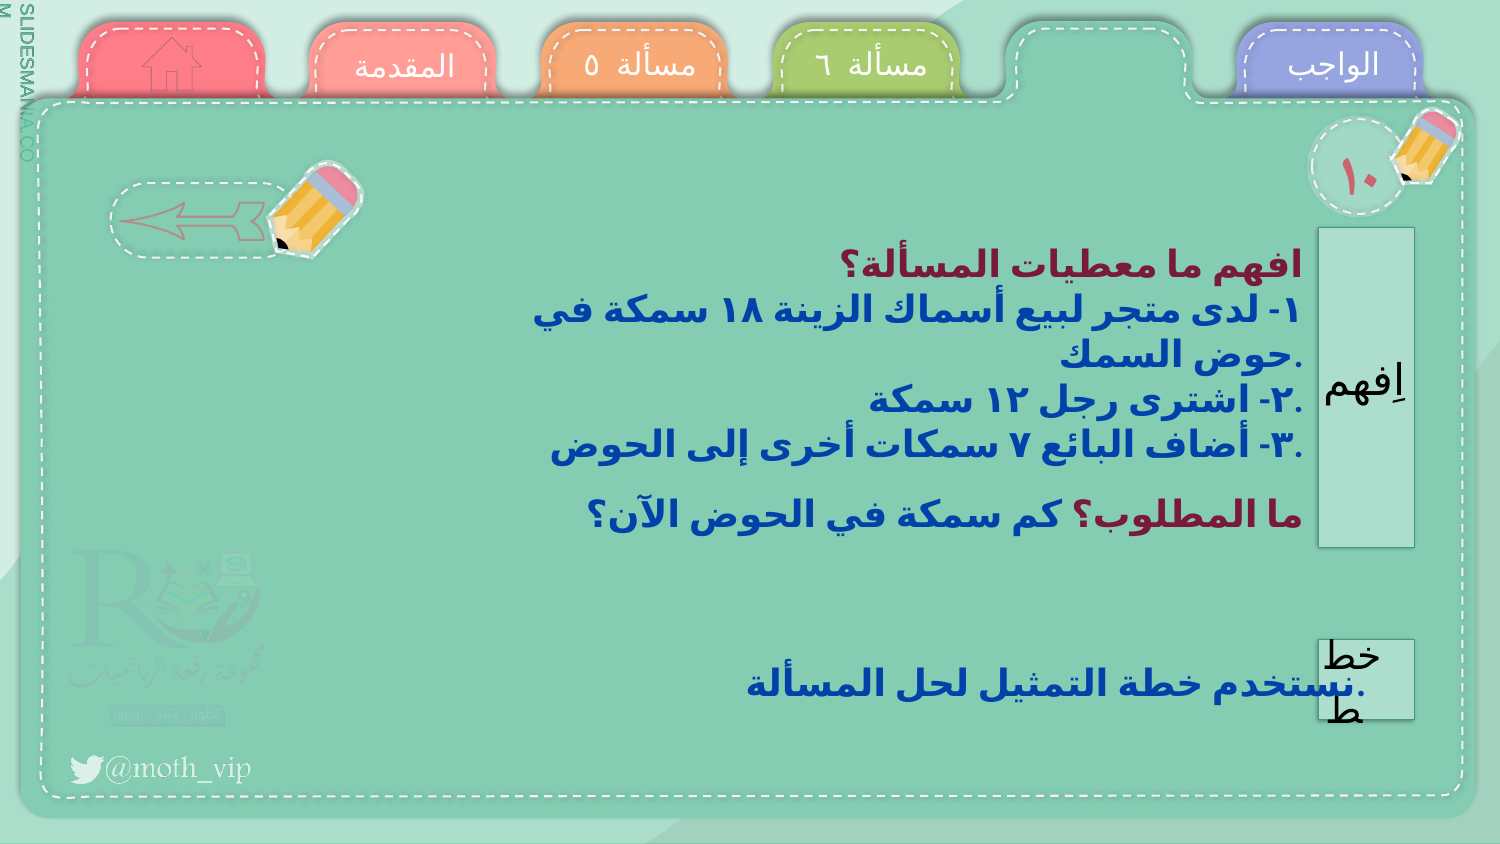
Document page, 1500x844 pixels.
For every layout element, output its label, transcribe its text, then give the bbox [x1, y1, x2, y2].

text_box مسألة ٦ [774, 38, 968, 88]
text_box خطط [1311, 608, 1434, 747]
text_box [1318, 444, 1415, 548]
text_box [110, 134, 384, 291]
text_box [1263, 99, 1469, 228]
text_box [1318, 232, 1415, 305]
text_box نستخدم خطة التمثيل لحل المسألة. [739, 653, 1372, 710]
text_box افهم ما معطيات المسألة؟ ١- لدى متجر لبيع أسماك الزينة ۱۸ سمكة في حوض السمك. ٢- اشترى رجل ۱۲ سمكة. ٣- أضاف البائع ۷ سمكات أخرى إلى الحوض. ما المطلوب؟ كم سمكة في الحوض الآن؟ [464, 234, 1310, 541]
text_box الواجب [1237, 38, 1431, 88]
text_box [141, 37, 202, 91]
text_box مسألة ٥ [543, 38, 737, 88]
text_box المقدمة [308, 40, 502, 90]
text_box اِفهم [1310, 305, 1424, 444]
